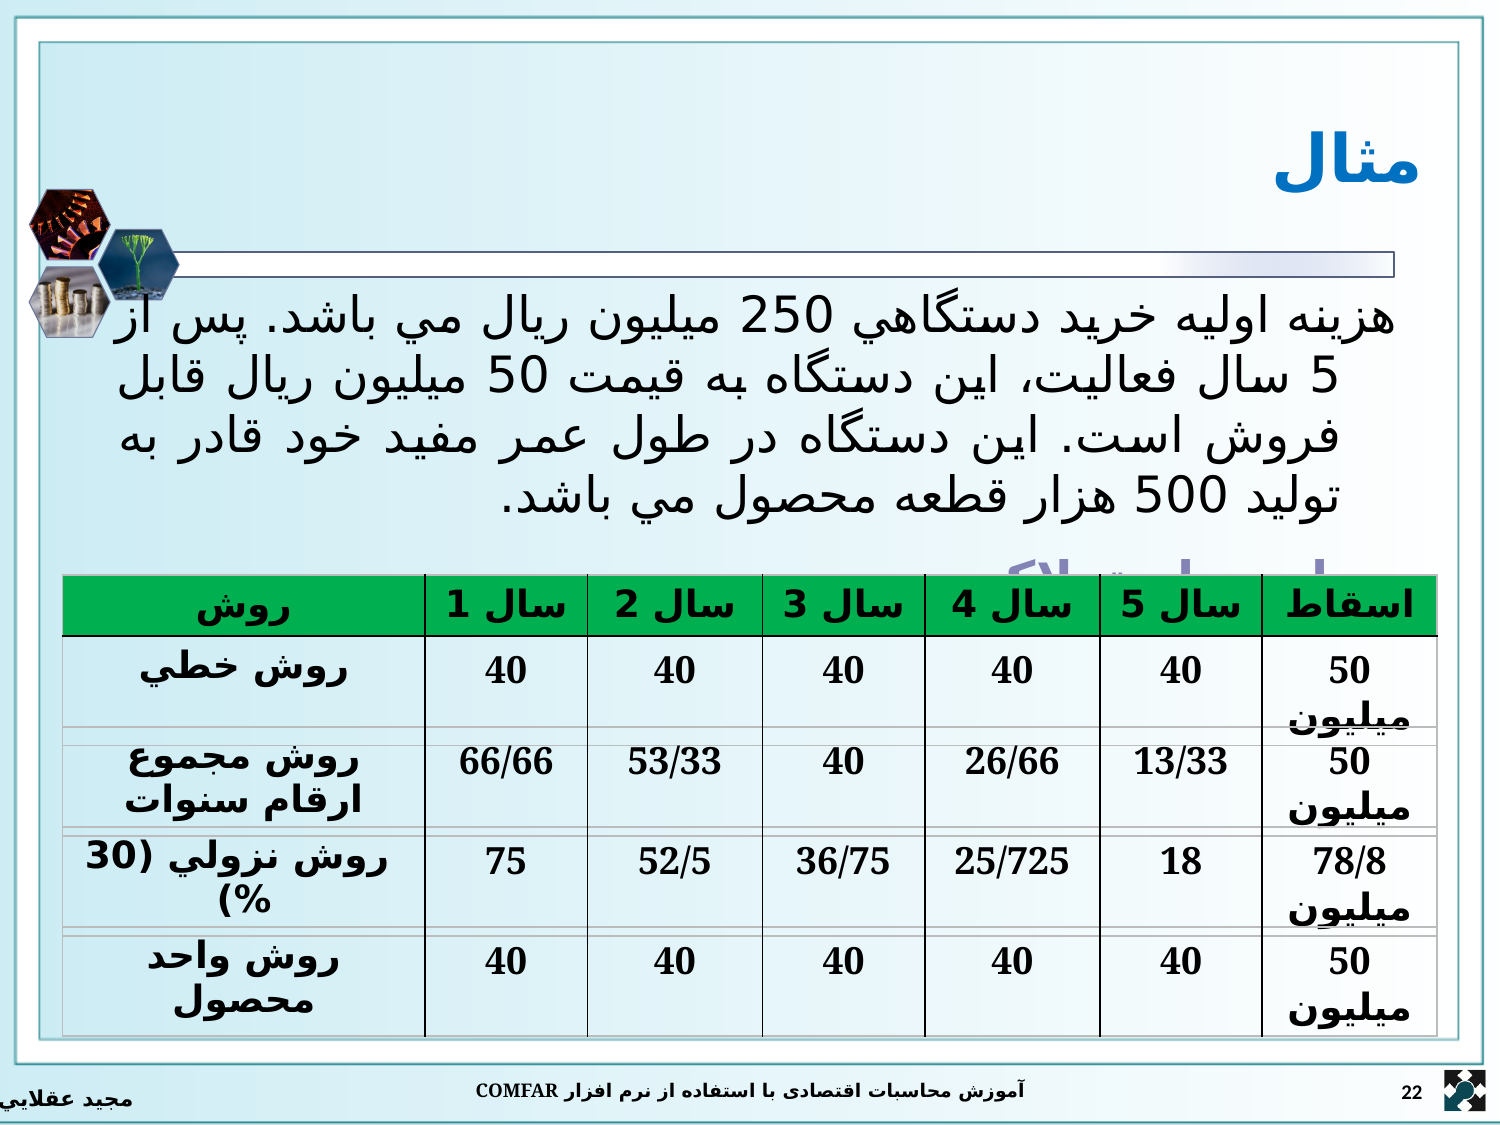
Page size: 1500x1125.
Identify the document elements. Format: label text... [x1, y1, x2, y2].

table_cell 40 [588, 637, 762, 726]
table_header سال 1 [426, 576, 587, 635]
table_cell 50 ميليون [1263, 637, 1436, 726]
table_header 50 ميليون [1263, 728, 1436, 826]
table_header 40 [926, 928, 1099, 1035]
table_header 18 [1101, 828, 1261, 926]
table_header 78/8 ميليون [1263, 828, 1436, 926]
table_header 36/75 [763, 828, 924, 926]
title مثال [74, 62, 1438, 251]
table_header سال 2 [588, 576, 762, 635]
table_header 13/33 [1101, 728, 1261, 826]
table_header 52/5 [588, 828, 762, 926]
table_header 26/66 [926, 728, 1099, 826]
table_header سال 5 [1101, 576, 1261, 635]
table_header 75 [426, 828, 587, 926]
picture [0, 0, 1500, 1125]
table_header روش نزولي (30 %) [63, 828, 424, 926]
table_header 50 ميليون [1263, 928, 1436, 1035]
table_header سال 4 [926, 576, 1099, 635]
table_header 40 [763, 728, 924, 826]
table_cell 40 [1101, 637, 1261, 726]
table_cell 40 [926, 637, 1099, 726]
footer آموزش محاسبات اقتصادی با استفاده از نرم افزار COMFAR [418, 1071, 1082, 1122]
table_header 40 [588, 928, 762, 1035]
table_cell روش خطي [63, 637, 424, 726]
slide_number 22 [1155, 1071, 1438, 1122]
table_header 40 [426, 928, 587, 1035]
table_header سال 3 [763, 576, 924, 635]
table_cell 40 [426, 637, 587, 726]
table_header 25/725 [926, 828, 1099, 926]
table_header اسقاط [1263, 576, 1436, 635]
table_header 53/33 [588, 728, 762, 826]
table_cell 40 [763, 637, 924, 726]
table_header 66/66 [426, 728, 587, 826]
table_header 40 [1101, 928, 1261, 1035]
table_header روش [63, 576, 424, 635]
text_box هزينه اوليه خريد دستگاهي 250 ميليون ريال مي باشد. پس از 5 سال فعاليت، اين دستگاه به قيمت 50 ميليون ريال قابل فروش است. اين دستگاه در طول عمر مفيد خود قادر به توليد 500 هزار قطعه محصول مي باشد. محاسبه استهلاک [99, 274, 1413, 563]
table_header روش مجموع ارقام سنوات [63, 728, 424, 826]
table_header روش واحد محصول [63, 928, 424, 1035]
table_header 40 [763, 928, 924, 1035]
